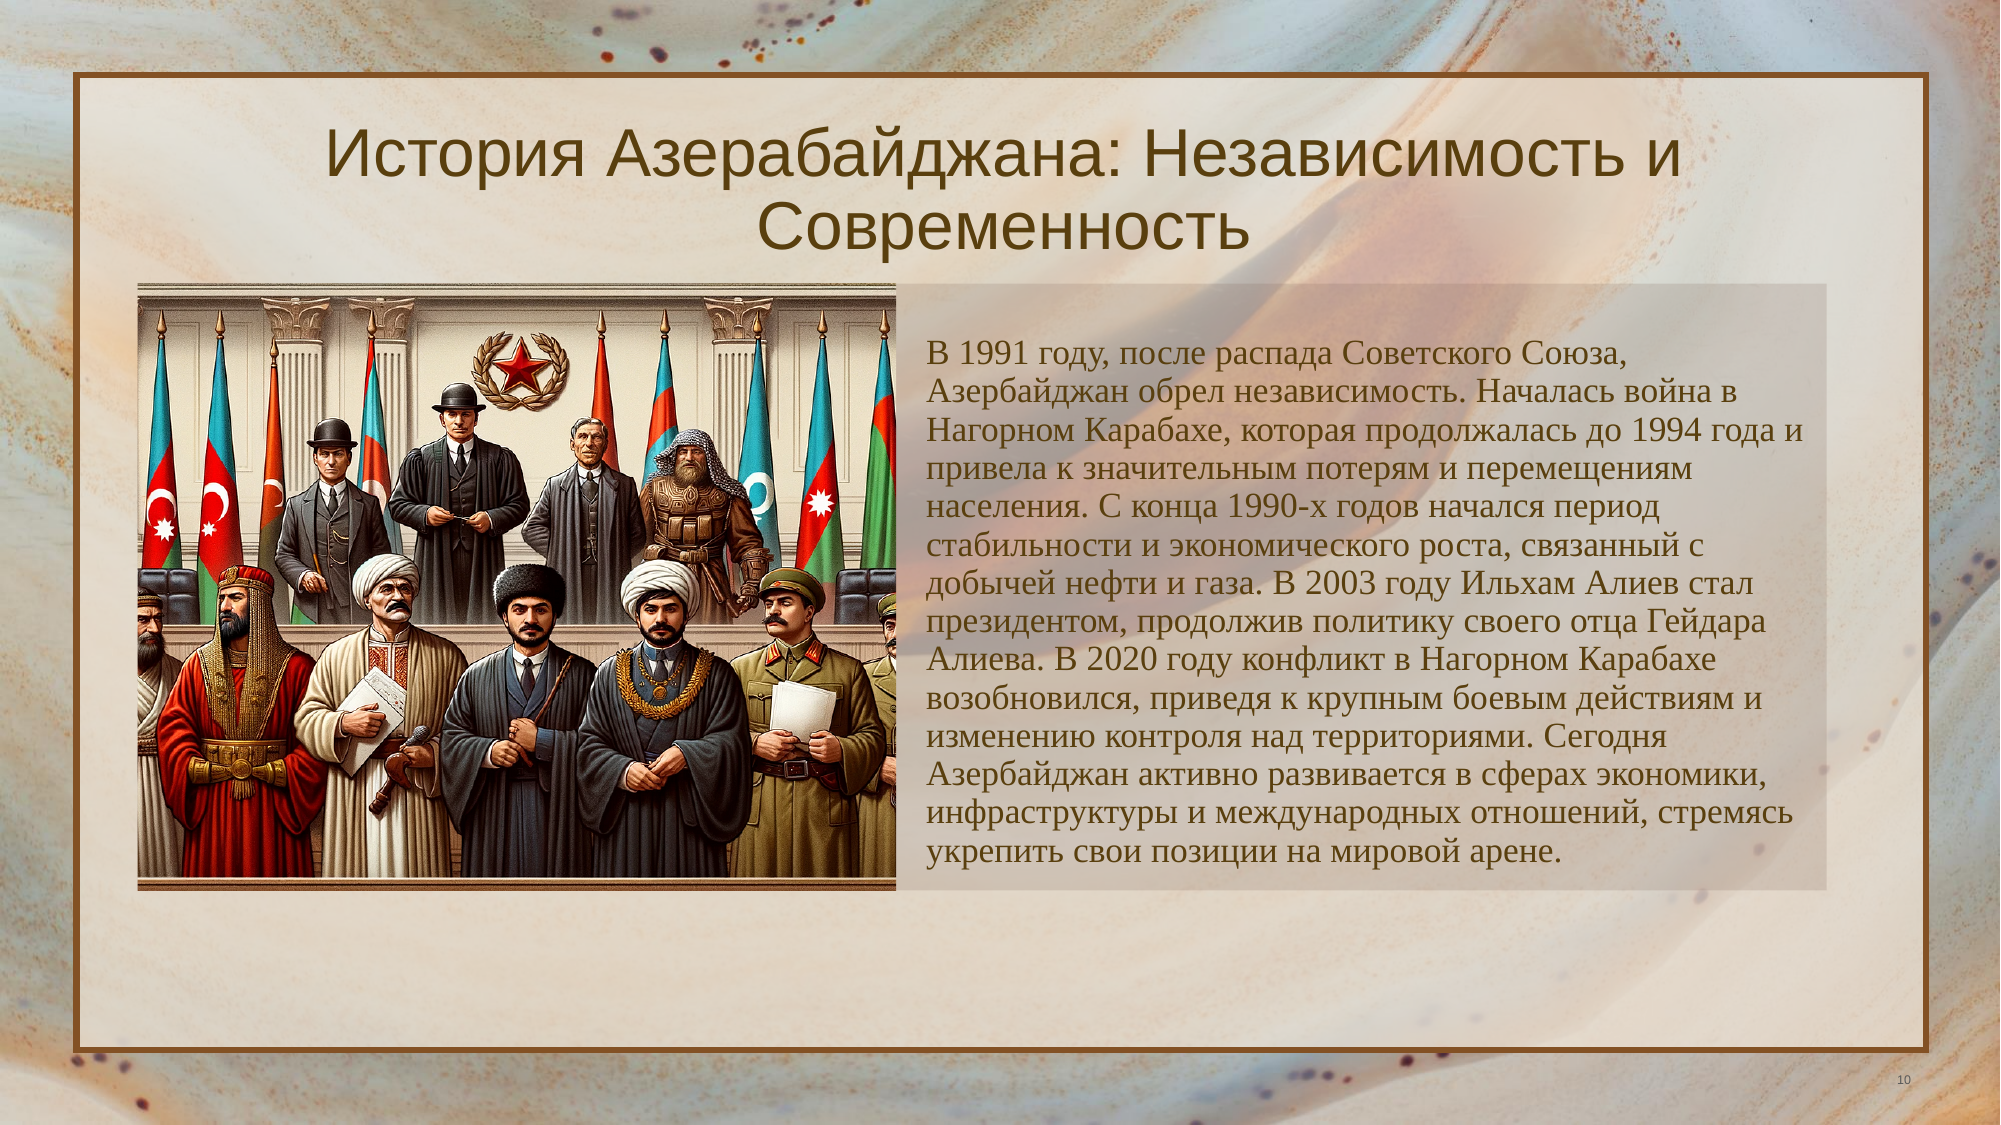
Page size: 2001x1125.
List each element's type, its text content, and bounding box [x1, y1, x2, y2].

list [137, 283, 897, 891]
text_box В 1991 году, после распада Советского Союза, Азербайджан обрел независимость. Началась война в Нагорном Карабахе, которая продолжалась до 1994 года и привела к значительным потерям и перемещениям населения. С конца 1990-х годов начался период стабильности и экономического роста, связанный с добычей нефти и газа. В 2003 году Ильхам Алиев стал президентом, продолжив политику своего отца Гейдара Алиева. В 2020 году конфликт в Нагорном Карабахе возобновился, приведя к крупным боевым действиям и изменению контроля над территориями. Сегодня Азербайджан активно развивается в сферах экономики, инфраструктуры и международных отношений, стремясь укрепить свои позиции на мировой арене. [898, 283, 1827, 891]
title История Азерaбайджана: Независимость и Современность [156, 110, 1852, 273]
slide_number 10 [1476, 1064, 1926, 1095]
picture [0, 0, 2000, 1125]
